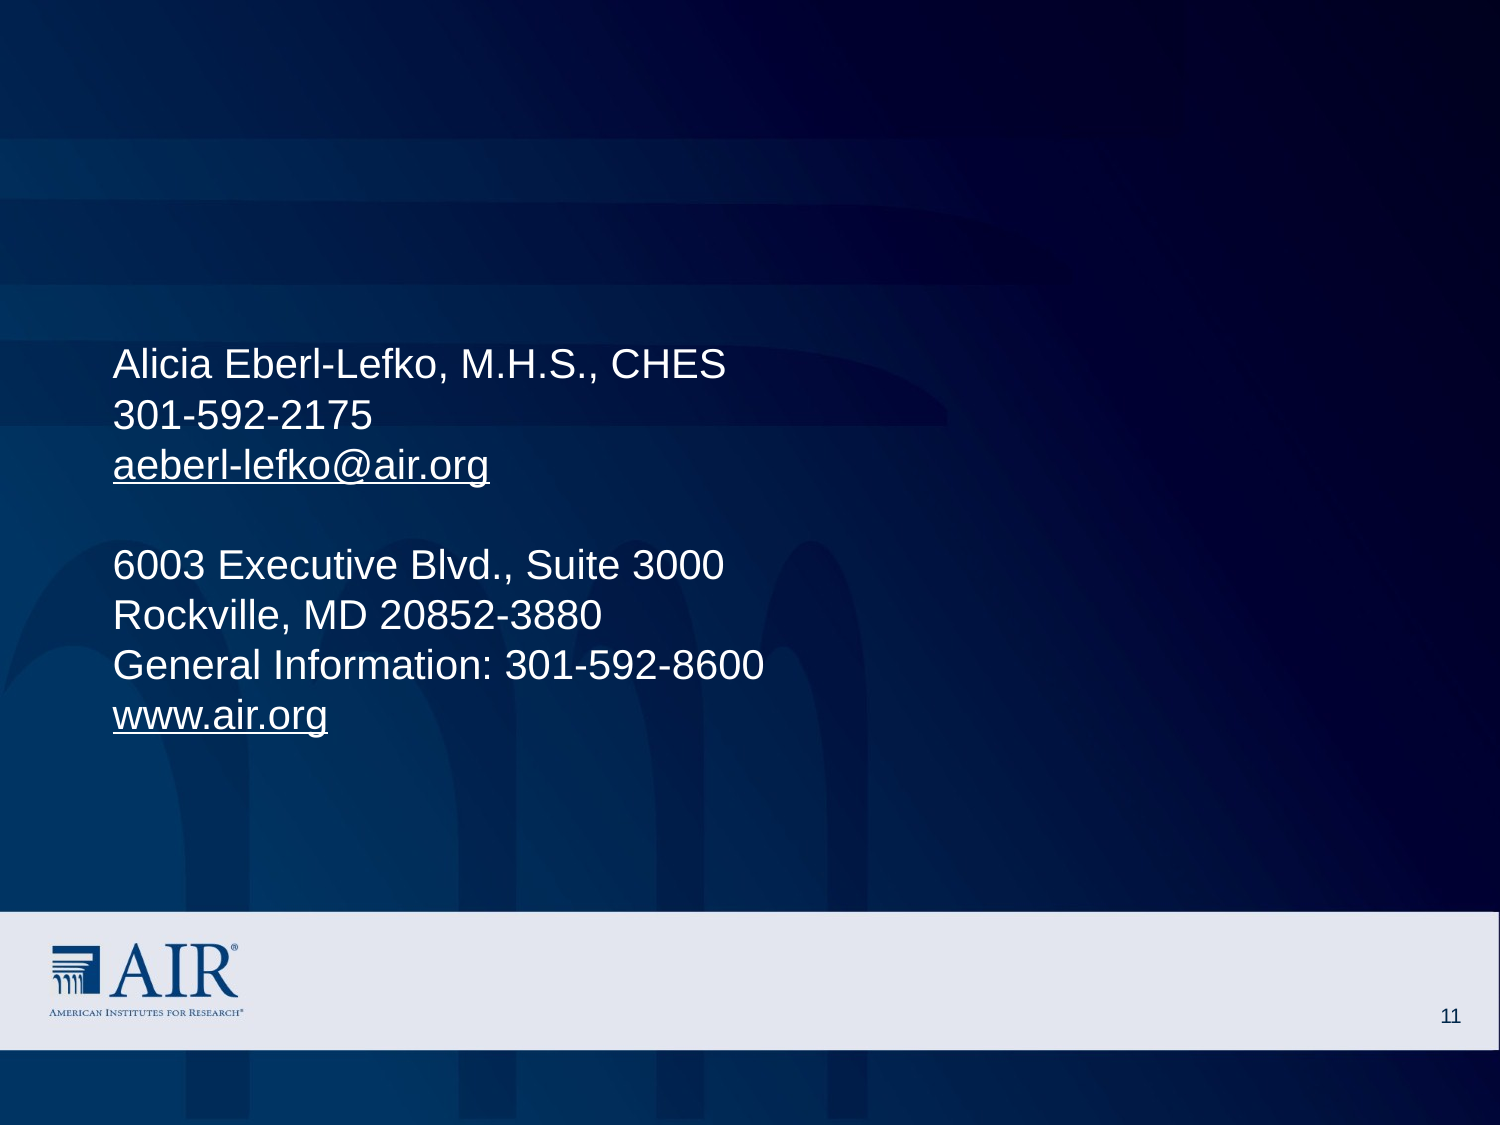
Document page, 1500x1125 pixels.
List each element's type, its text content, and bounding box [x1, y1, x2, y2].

slide_number 11 [1436, 1002, 1462, 1028]
list 301-592-2175 aeberl-lefko@air.org 6003 Executive Blvd., Suite 3000 Rockville, MD 20852-3880 General Information: 301-592-8600 www.air.org [112, 387, 1462, 874]
picture [0, 0, 1500, 1125]
title Alicia Eberl-Lefko, M.H.S., CHES [112, 336, 1463, 388]
